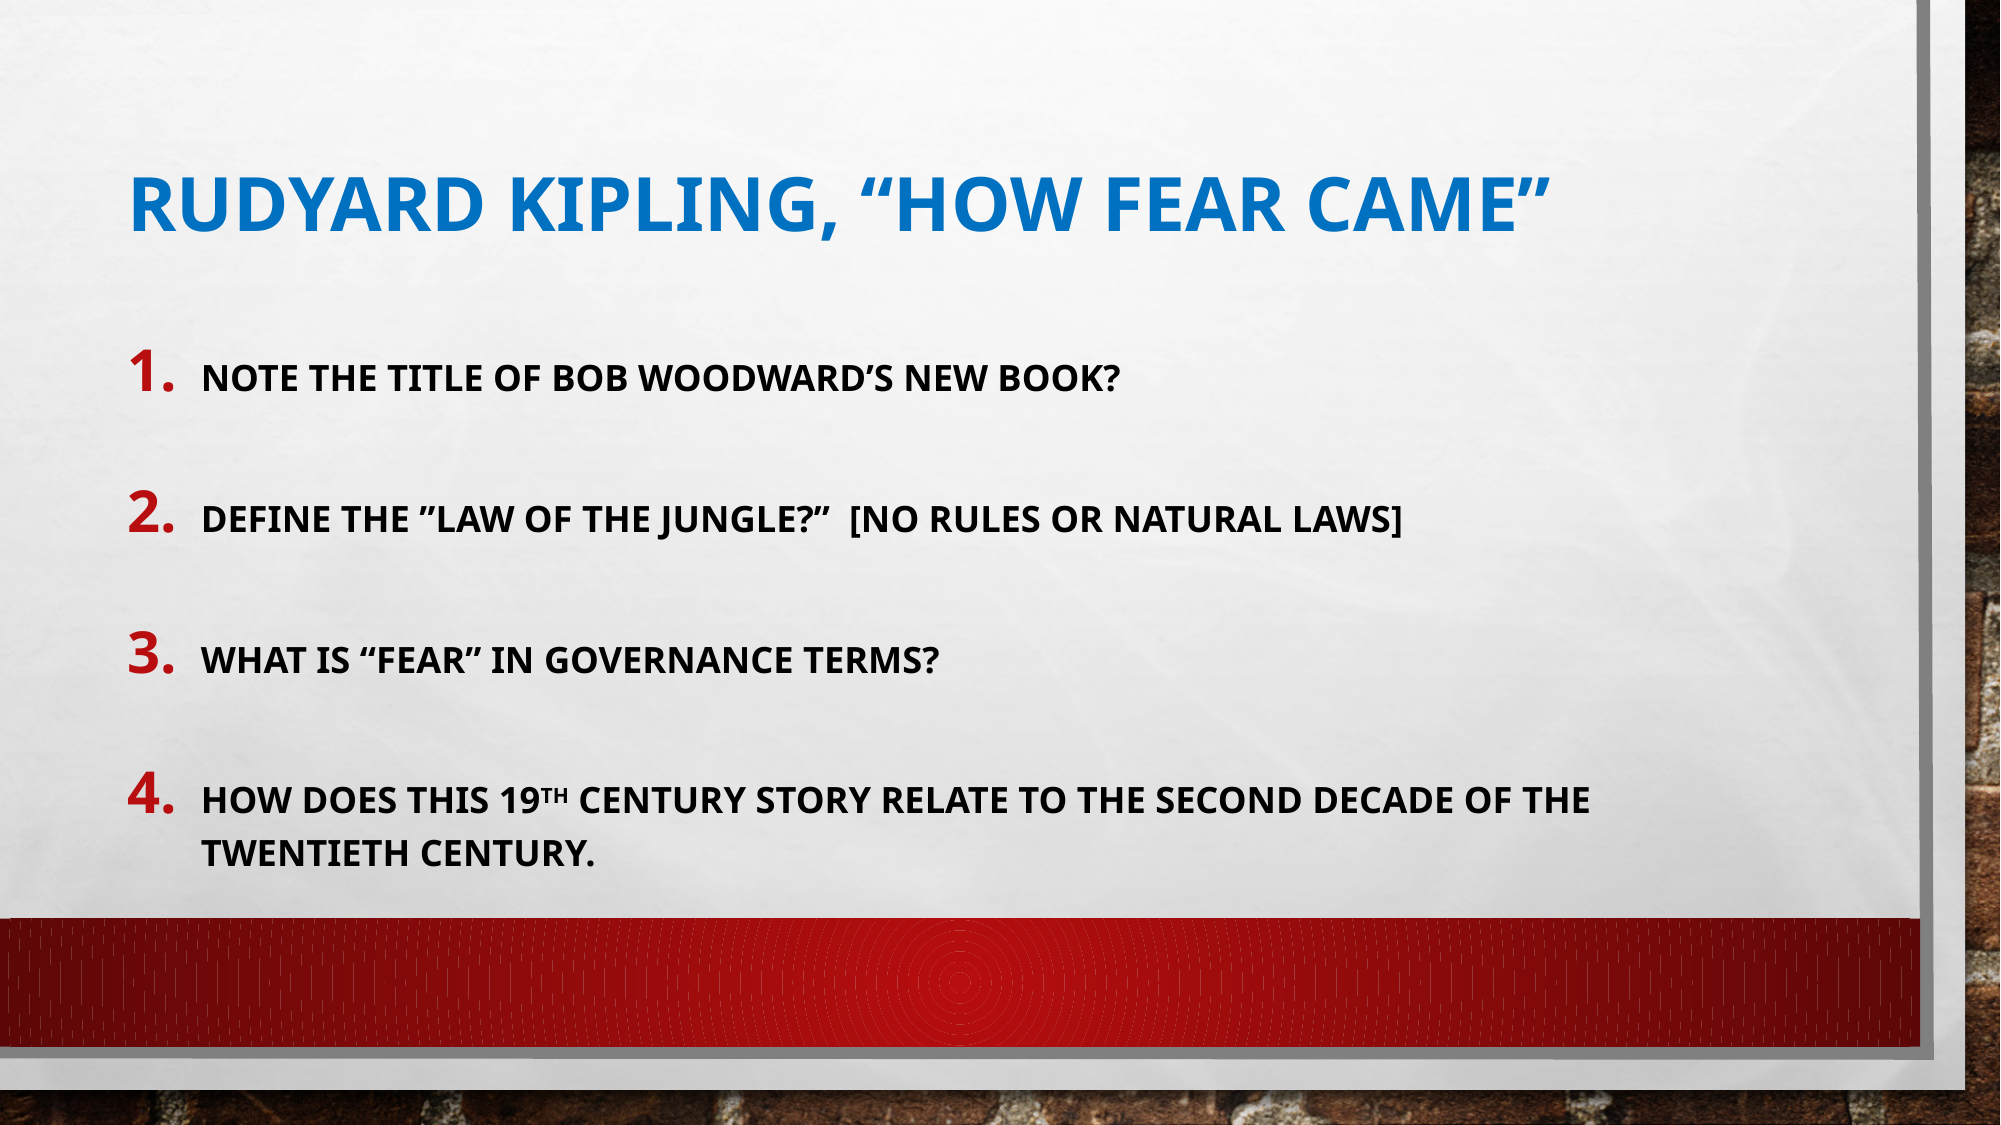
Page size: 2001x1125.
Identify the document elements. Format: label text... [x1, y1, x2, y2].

picture [0, 0, 2000, 1125]
list Note the Title of Bob Woodward’s new book? Define the ”Law of the Jungle?” [No rules or natural laws] What is “Fear” in Governance terms? How does this 19th century story relate to the second decade of the twentieth century. [112, 338, 1818, 882]
title Rudyard Kipling, “How Fear Came” [112, 112, 1818, 302]
